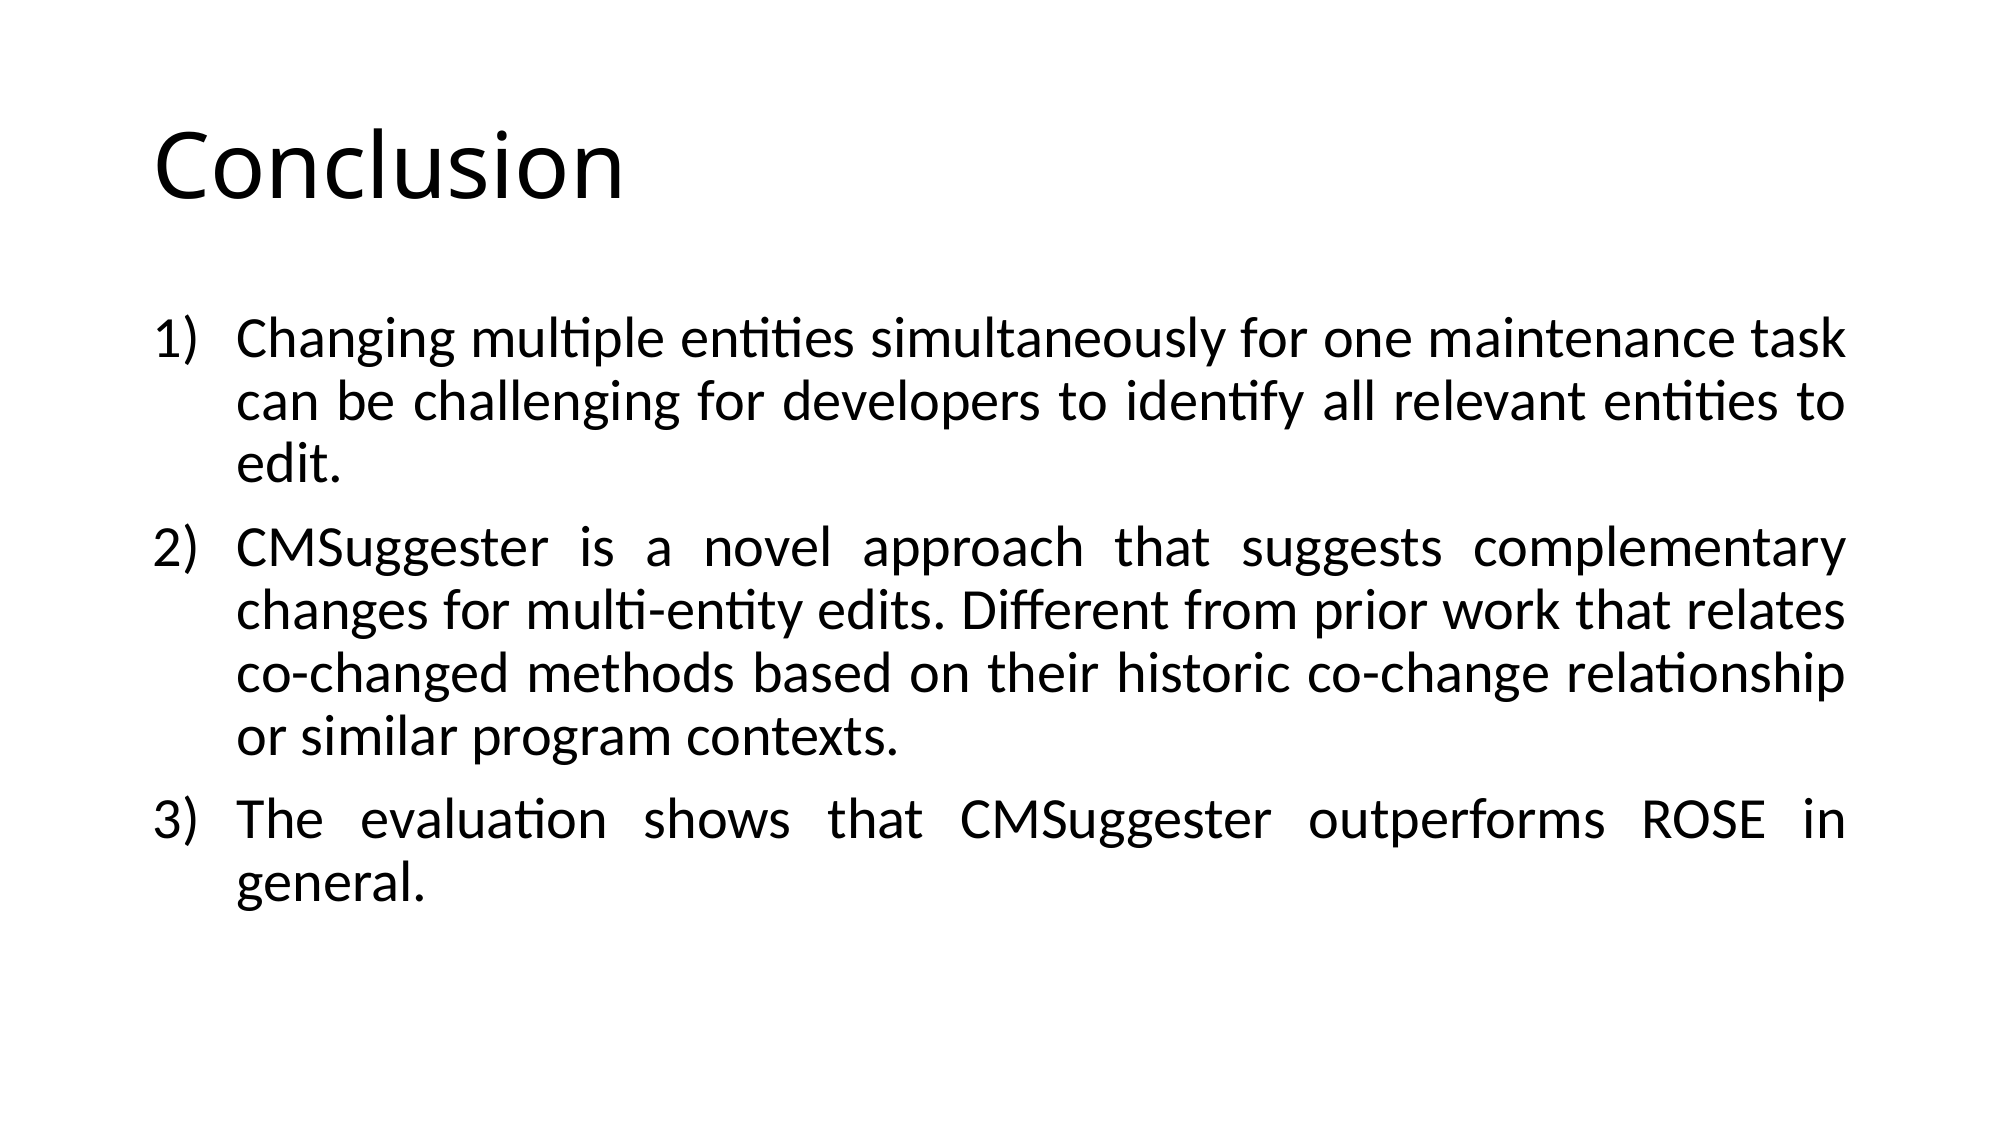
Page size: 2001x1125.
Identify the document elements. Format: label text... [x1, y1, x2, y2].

title Conclusion [137, 59, 1863, 278]
list Changing multiple entities simultaneously for one maintenance task can be challenging for developers to identify all relevant entities to edit. CMSuggester is a novel approach that suggests complementary changes for multi-entity edits. Different from prior work that relates co-changed methods based on their historic co-change relationship or similar program contexts. The evaluation shows that CMSuggester outperforms ROSE in general. [137, 299, 1863, 1014]
